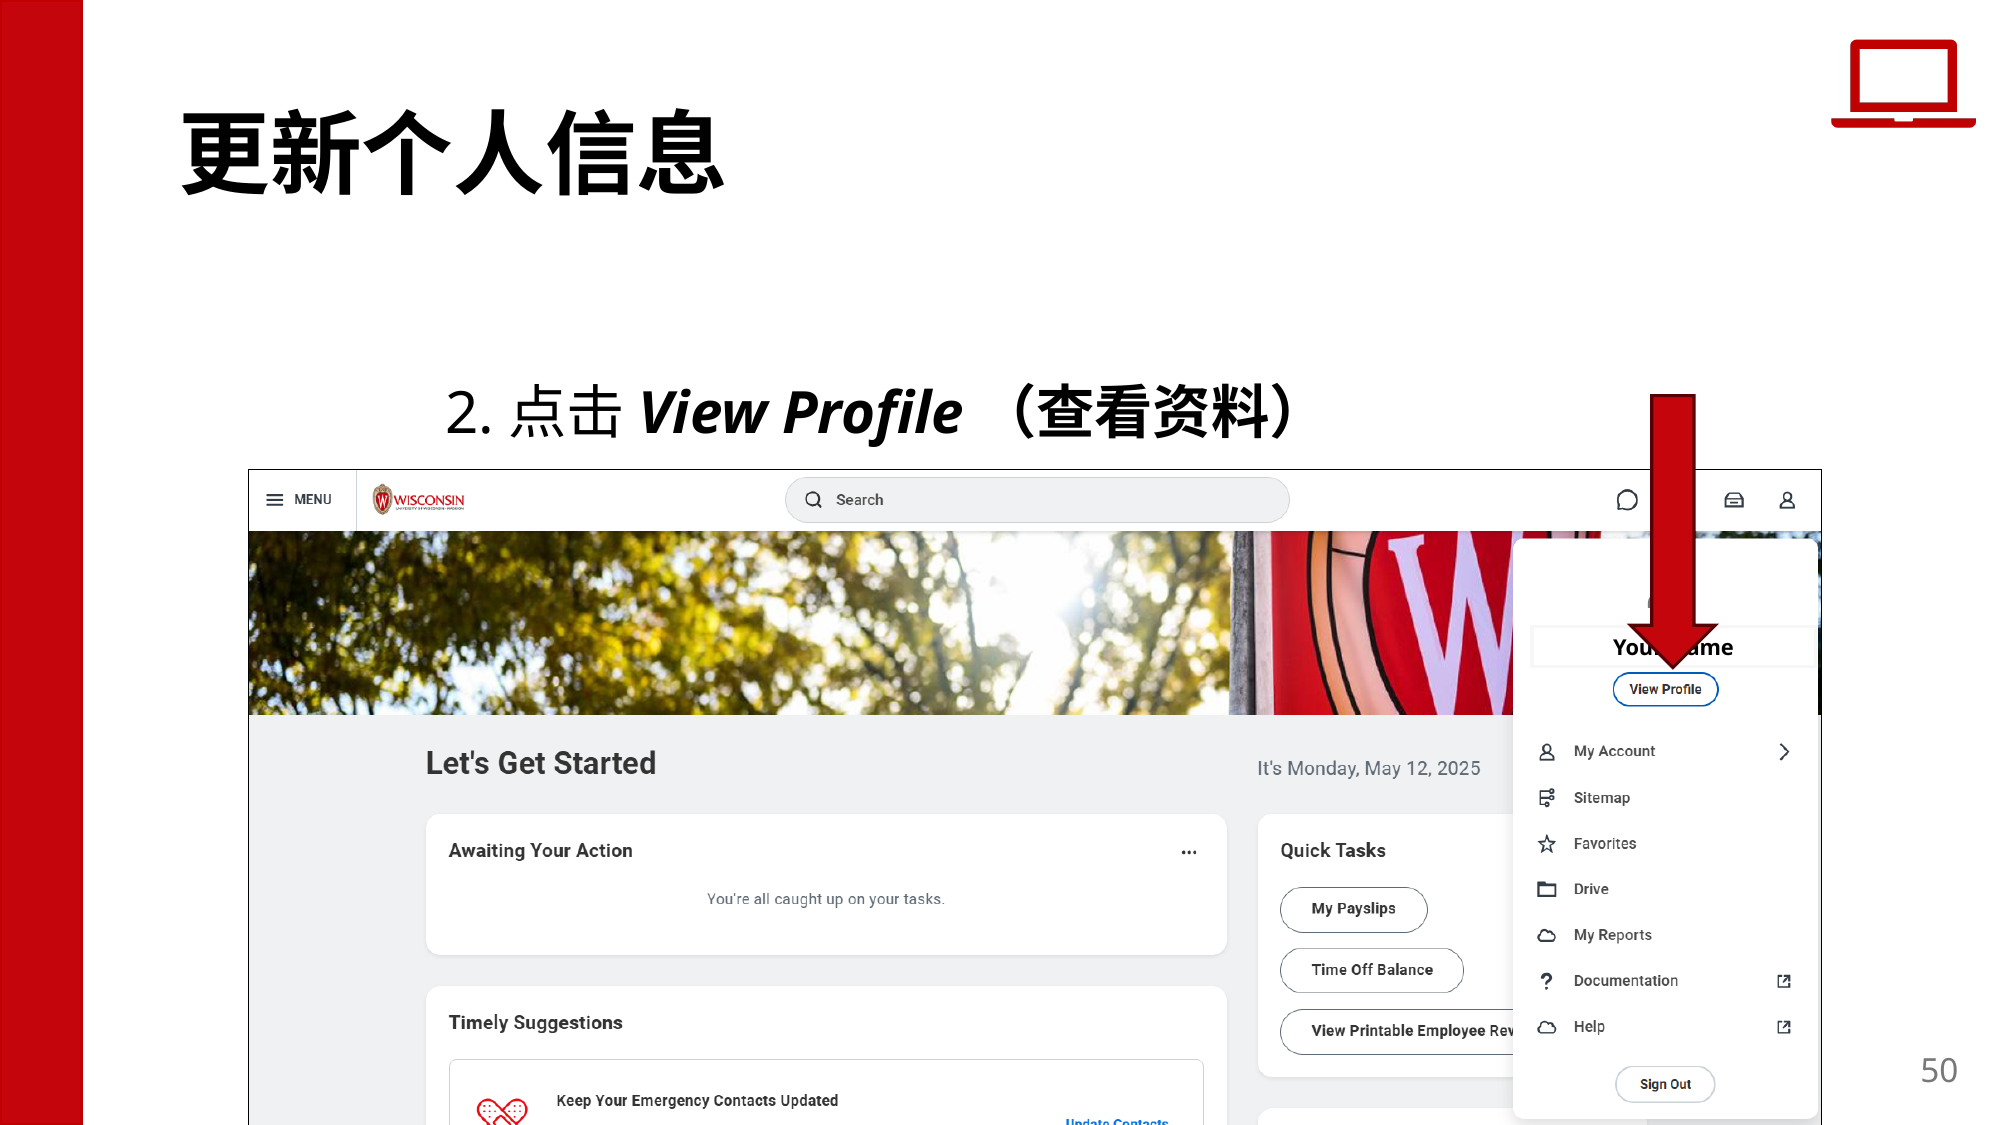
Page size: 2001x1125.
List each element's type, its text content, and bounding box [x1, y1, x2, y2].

picture [1828, 7, 1980, 159]
slide_number 50 [1822, 1041, 1974, 1102]
text_box [1650, 394, 1696, 468]
list 2.点击View Profile（查看资料） [430, 375, 1343, 468]
title 更新个人信息 [163, 70, 1631, 246]
picture [247, 468, 1822, 1125]
